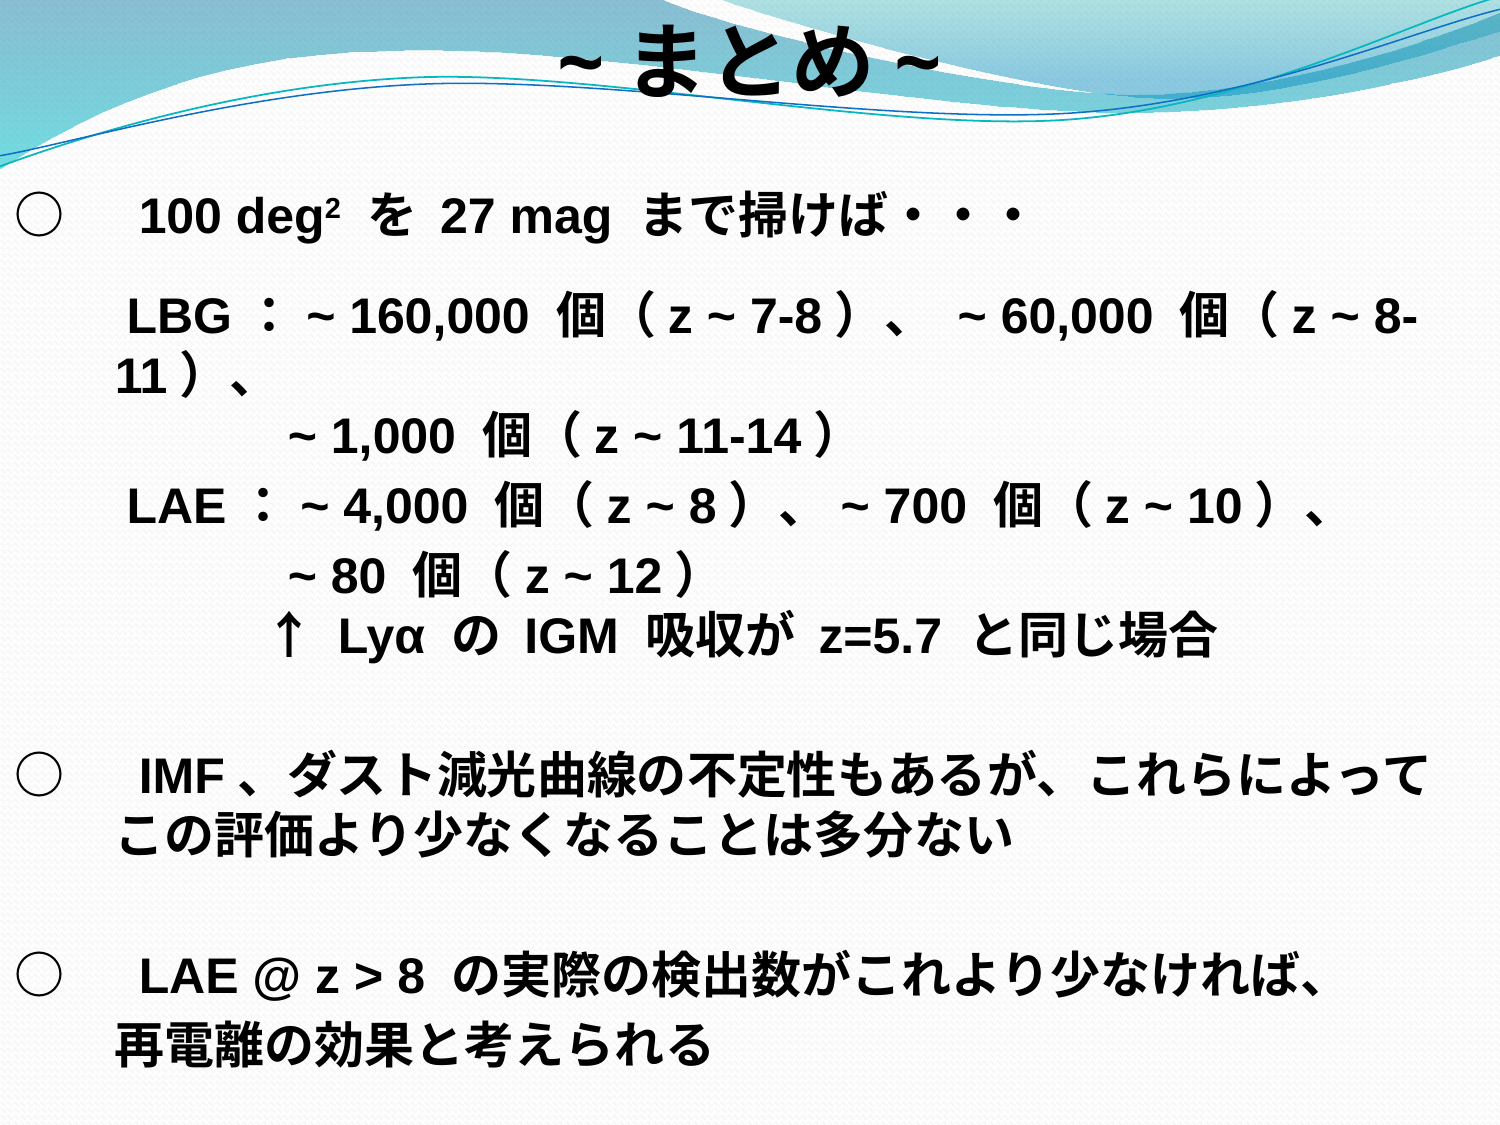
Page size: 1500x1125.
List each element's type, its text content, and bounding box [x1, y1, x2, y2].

list ○ 100 deg2 を 27 mag まで掃けば・・・ LBG：~ 160,000 個（z ~ 7-8）、 ~ 60,000 個（z ~ 8-11）、 ~ 1,000 個（z ~ 11-14） LAE：~ 4,000 個（z ~ 8）、~ 700 個（z ~ 10）、 ~ 80 個（z ~ 12） ↑ Lyα の IGM 吸収が z=5.7 と同じ場合 ○ IMF、ダスト減光曲線の不定性もあるが、これらによってこの評価より少なくなることは多分ない ○ LAE @ z > 8 の実際の検出数がこれより少なければ、 再電離の効果と考えられる [0, 175, 1465, 1082]
title ~まとめ~ [0, 0, 1500, 110]
